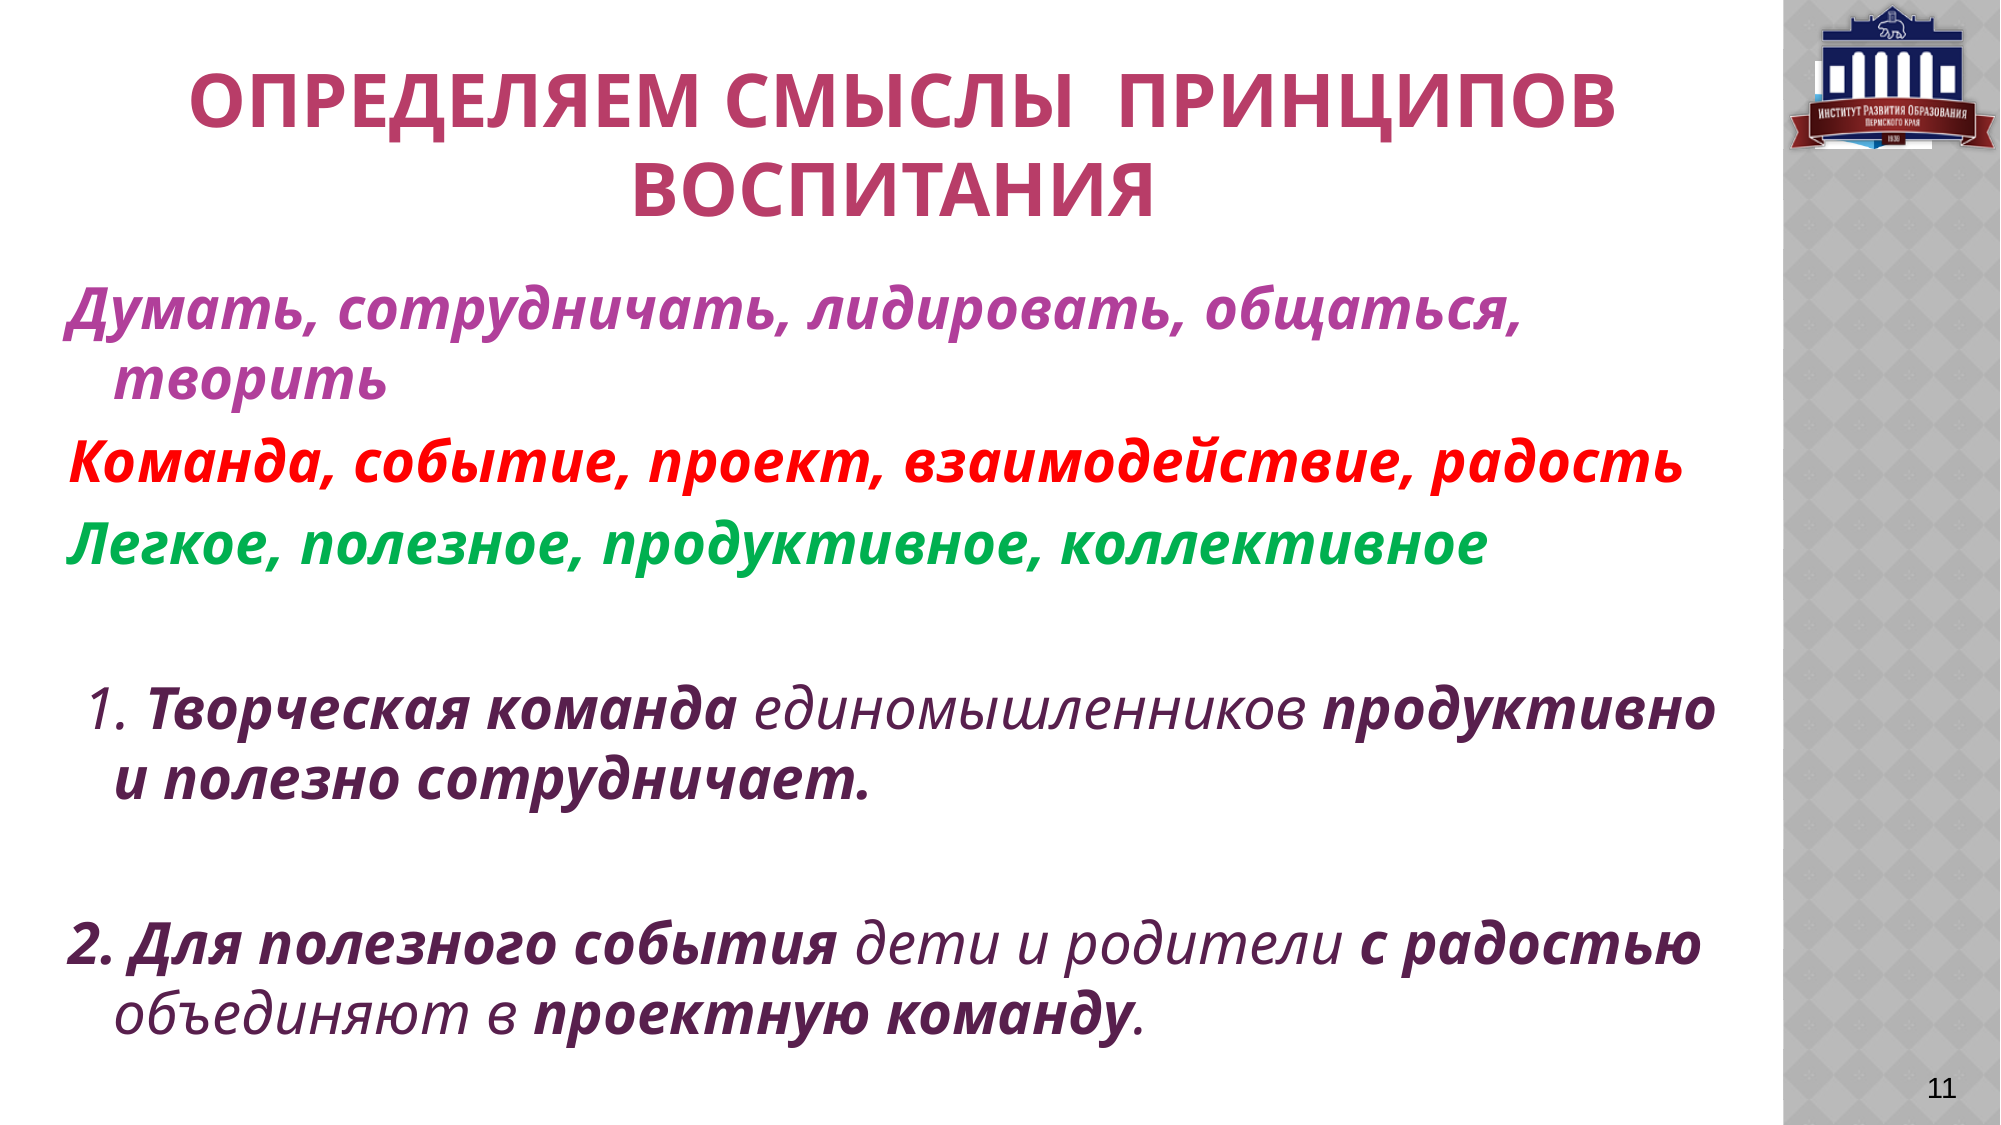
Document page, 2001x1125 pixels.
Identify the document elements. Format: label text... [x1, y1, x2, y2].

title Определяем смыслы принципов воспитания [57, 52, 1749, 232]
list Думать, сотрудничать, лидировать, общаться, творить Команда, событие, проект, взаимодействие, радость Легкое, полезное, продуктивное, коллективное 1. Творческая команда единомышленников продуктивно и полезно сотрудничает. 2. Для полезного события дети и родители с радостью объединяют в проектную команду. [53, 264, 1751, 1059]
picture [1784, 0, 2000, 155]
